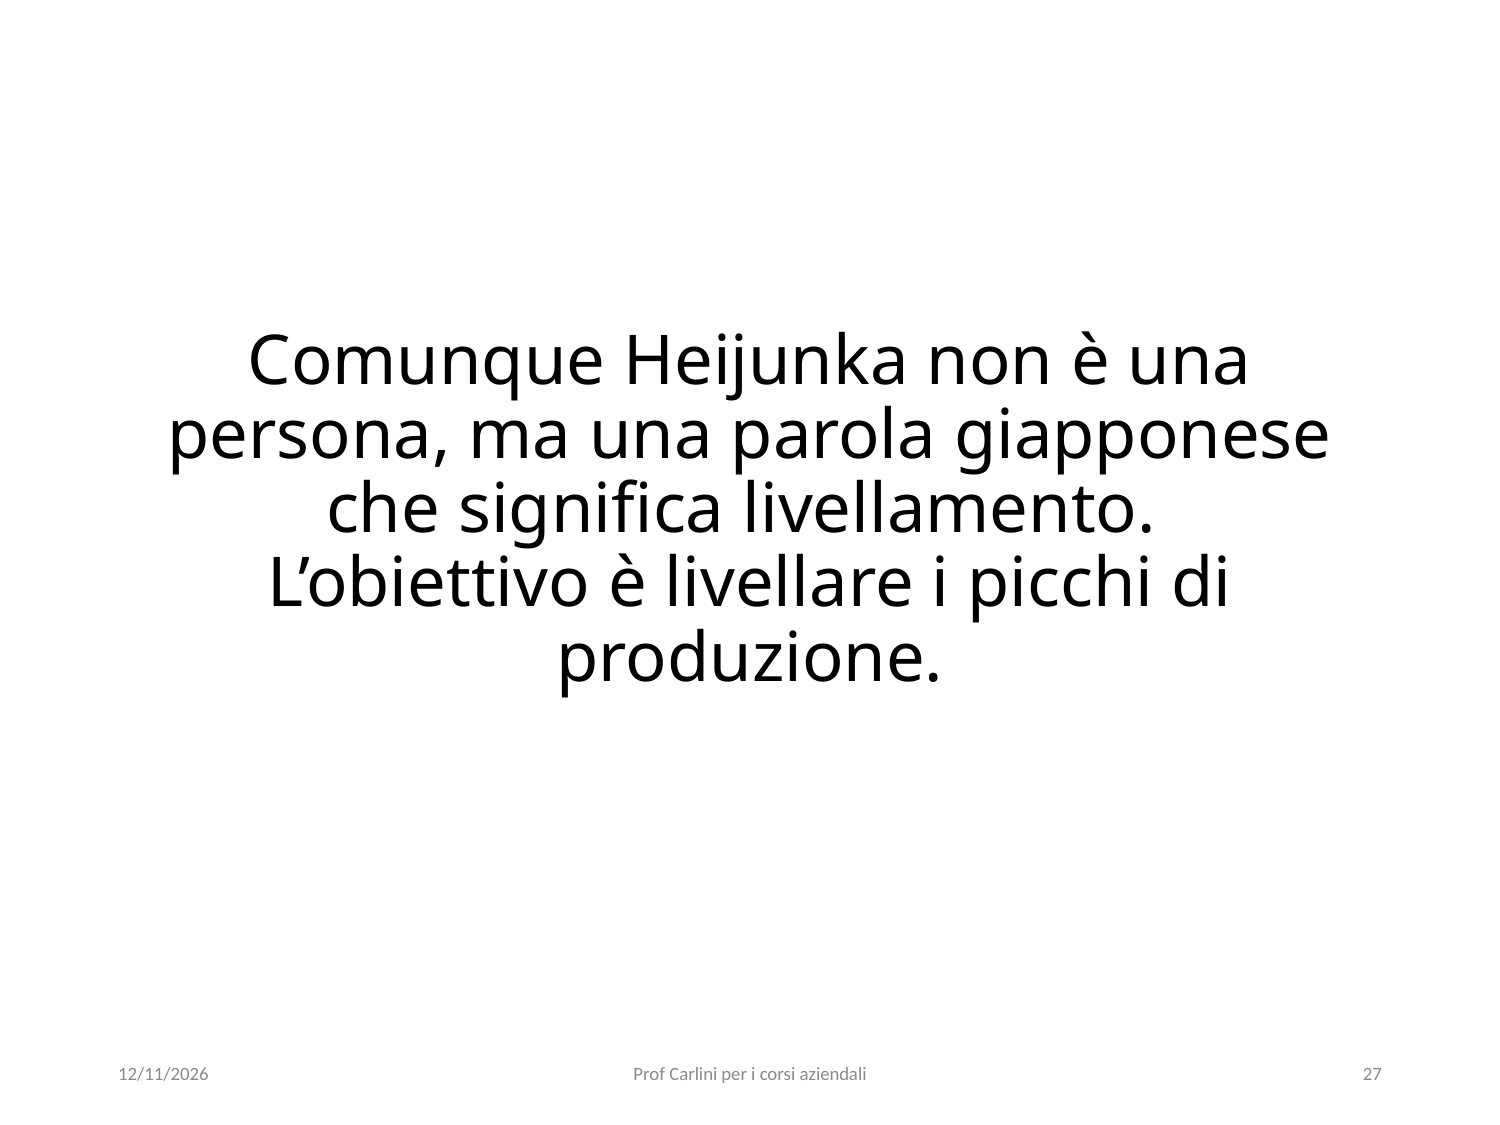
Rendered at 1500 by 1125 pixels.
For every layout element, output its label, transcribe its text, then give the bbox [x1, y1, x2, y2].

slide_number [103, 1042, 441, 1103]
footer Prof Carlini per i corsi aziendali [496, 1042, 1004, 1103]
title Comunque Heijunka non è una persona, ma una parola giapponese che significa livellamento. L’obiettivo è livellare i picchi di produzione. [103, 59, 1397, 962]
slide_number 27 [1059, 1042, 1397, 1103]
